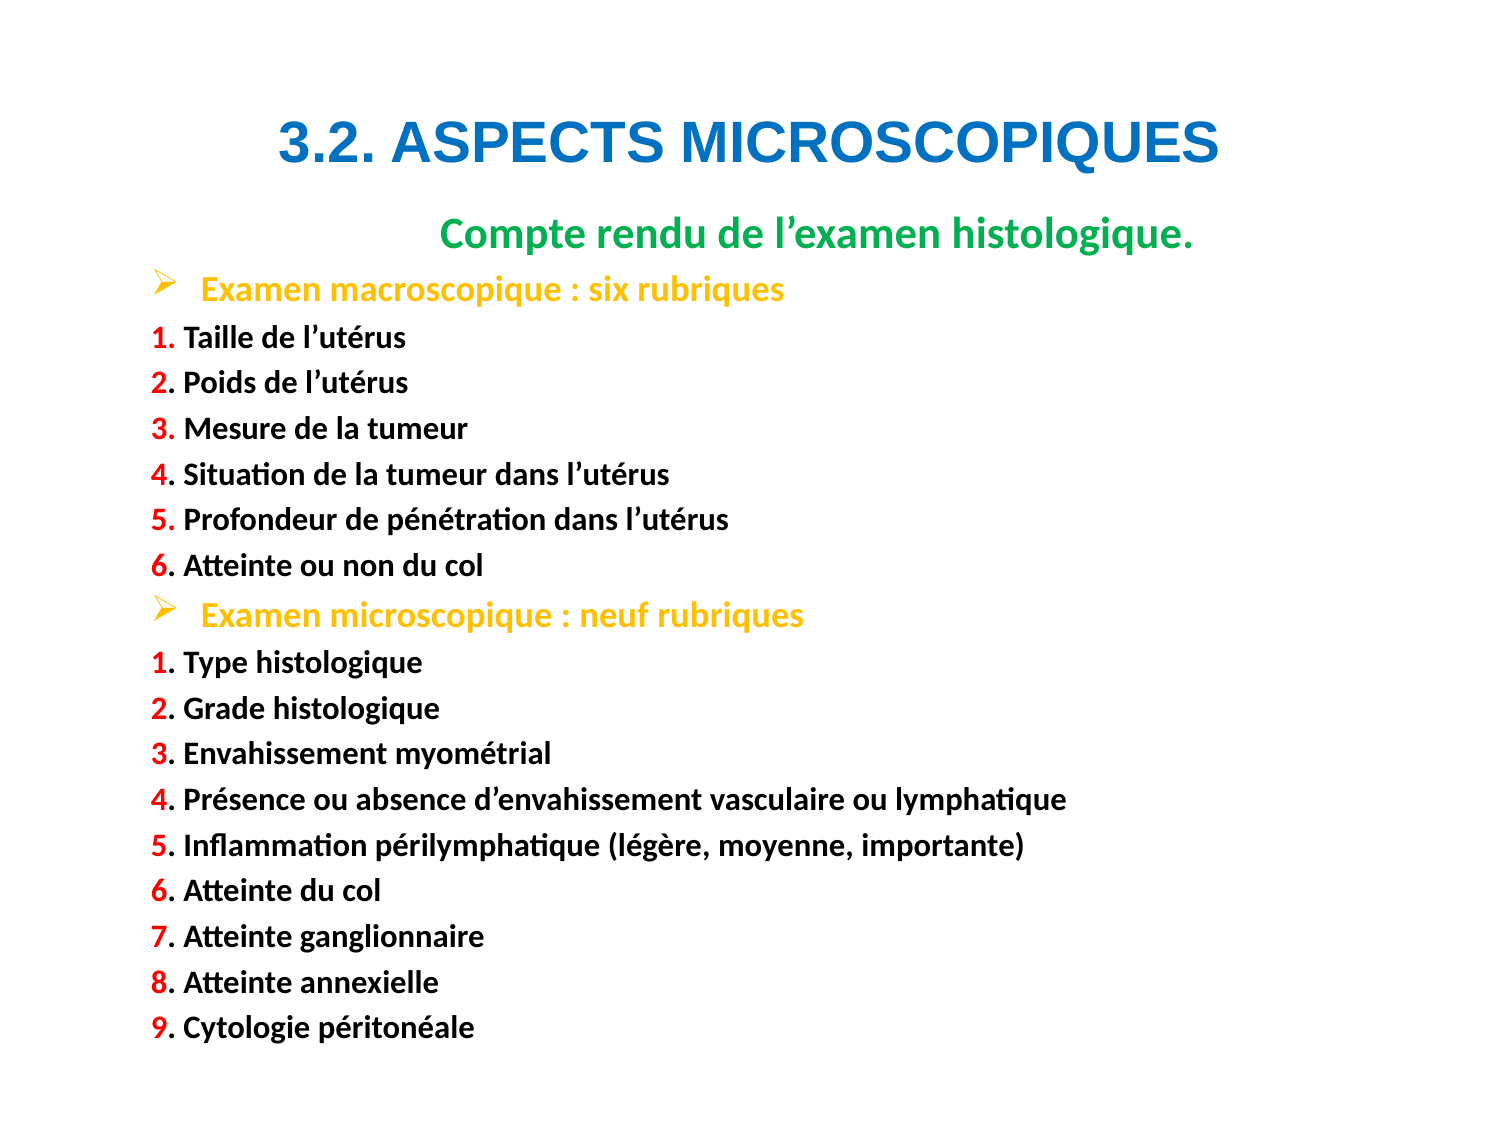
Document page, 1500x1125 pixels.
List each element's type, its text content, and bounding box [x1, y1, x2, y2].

title 3.2. ASPECTS MICROSCOPIQUES [75, 45, 1425, 233]
list Compte rendu de l’examen histologique. Examen macroscopique : six rubriques 1. Taille de l’utérus 2. Poids de l’utérus 3. Mesure de la tumeur 4. Situation de la tumeur dans l’utérus 5. Profondeur de pénétration dans l’utérus 6. Atteinte ou non du col Examen microscopique : neuf rubriques 1. Type histologique 2. Grade histologique 3. Envahissement myométrial 4. Présence ou absence d’envahissement vasculaire ou lymphatique 5. Inflammation périlymphatique (légère, moyenne, importante) 6. Atteinte du col 7. Atteinte ganglionnaire 8. Atteinte annexielle 9. Cytologie péritonéale [135, 196, 1500, 1071]
